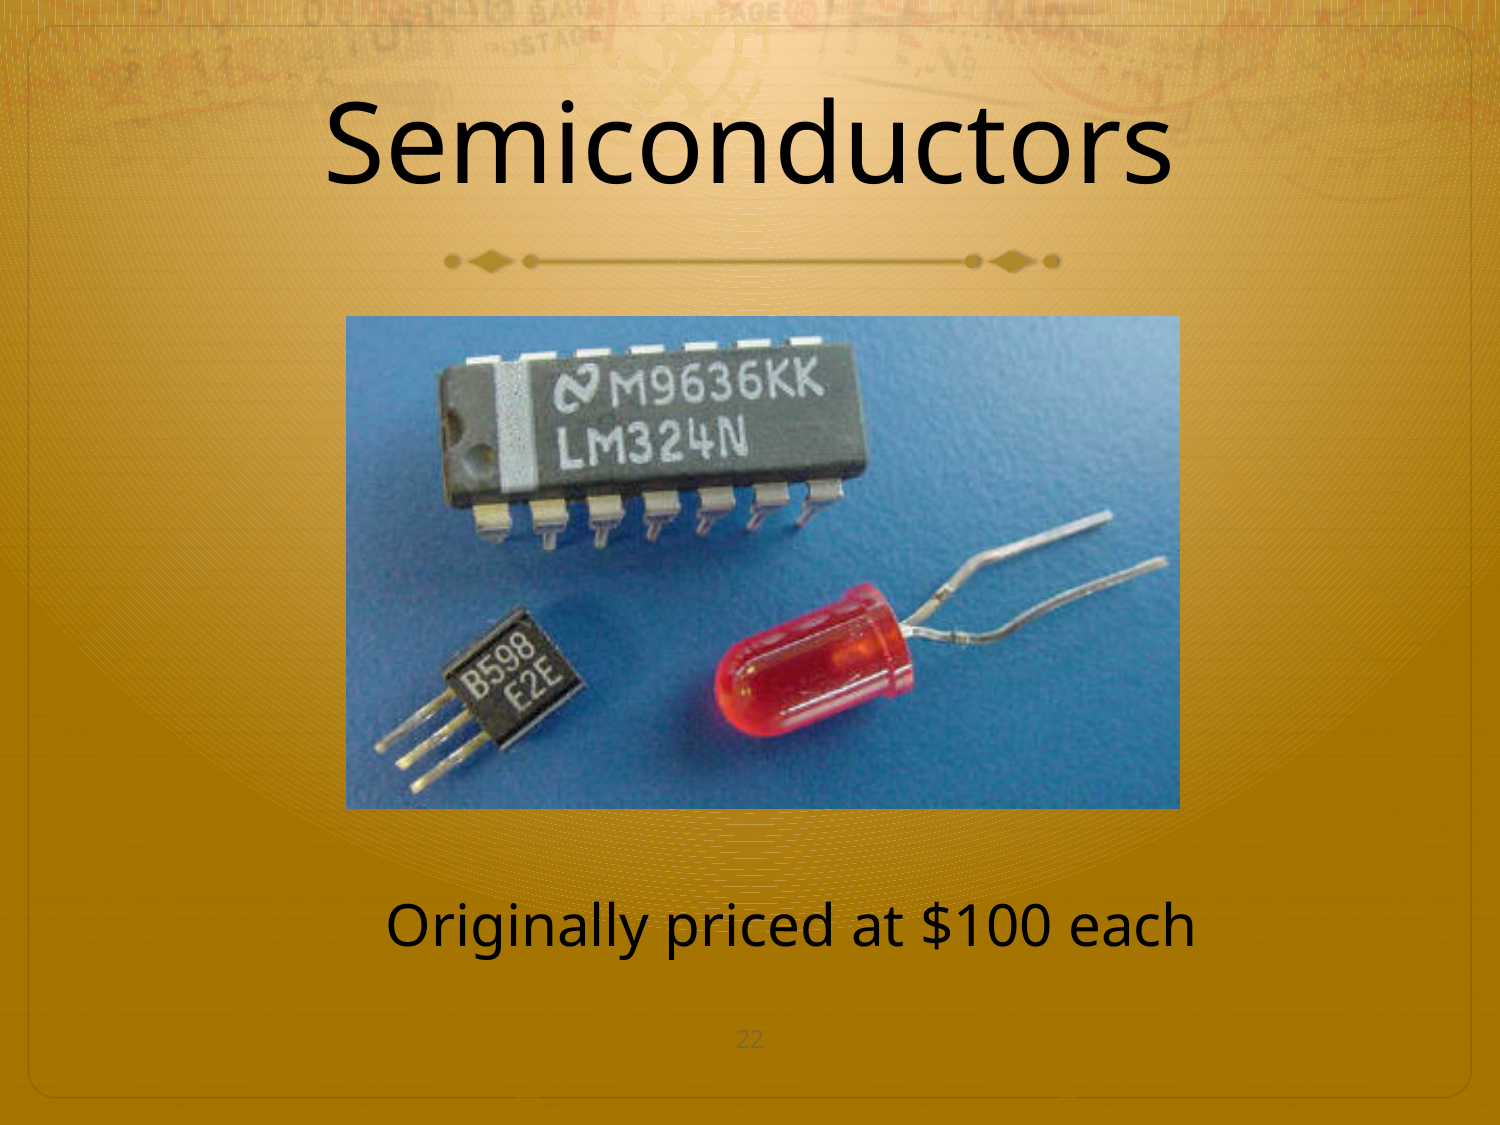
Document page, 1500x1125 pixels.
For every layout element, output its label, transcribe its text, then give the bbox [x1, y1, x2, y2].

slide_number 22 [663, 1010, 837, 1071]
picture [0, 0, 1500, 1125]
title Semiconductors [93, 45, 1407, 233]
text_box Originally priced at $100 each [371, 880, 1213, 966]
